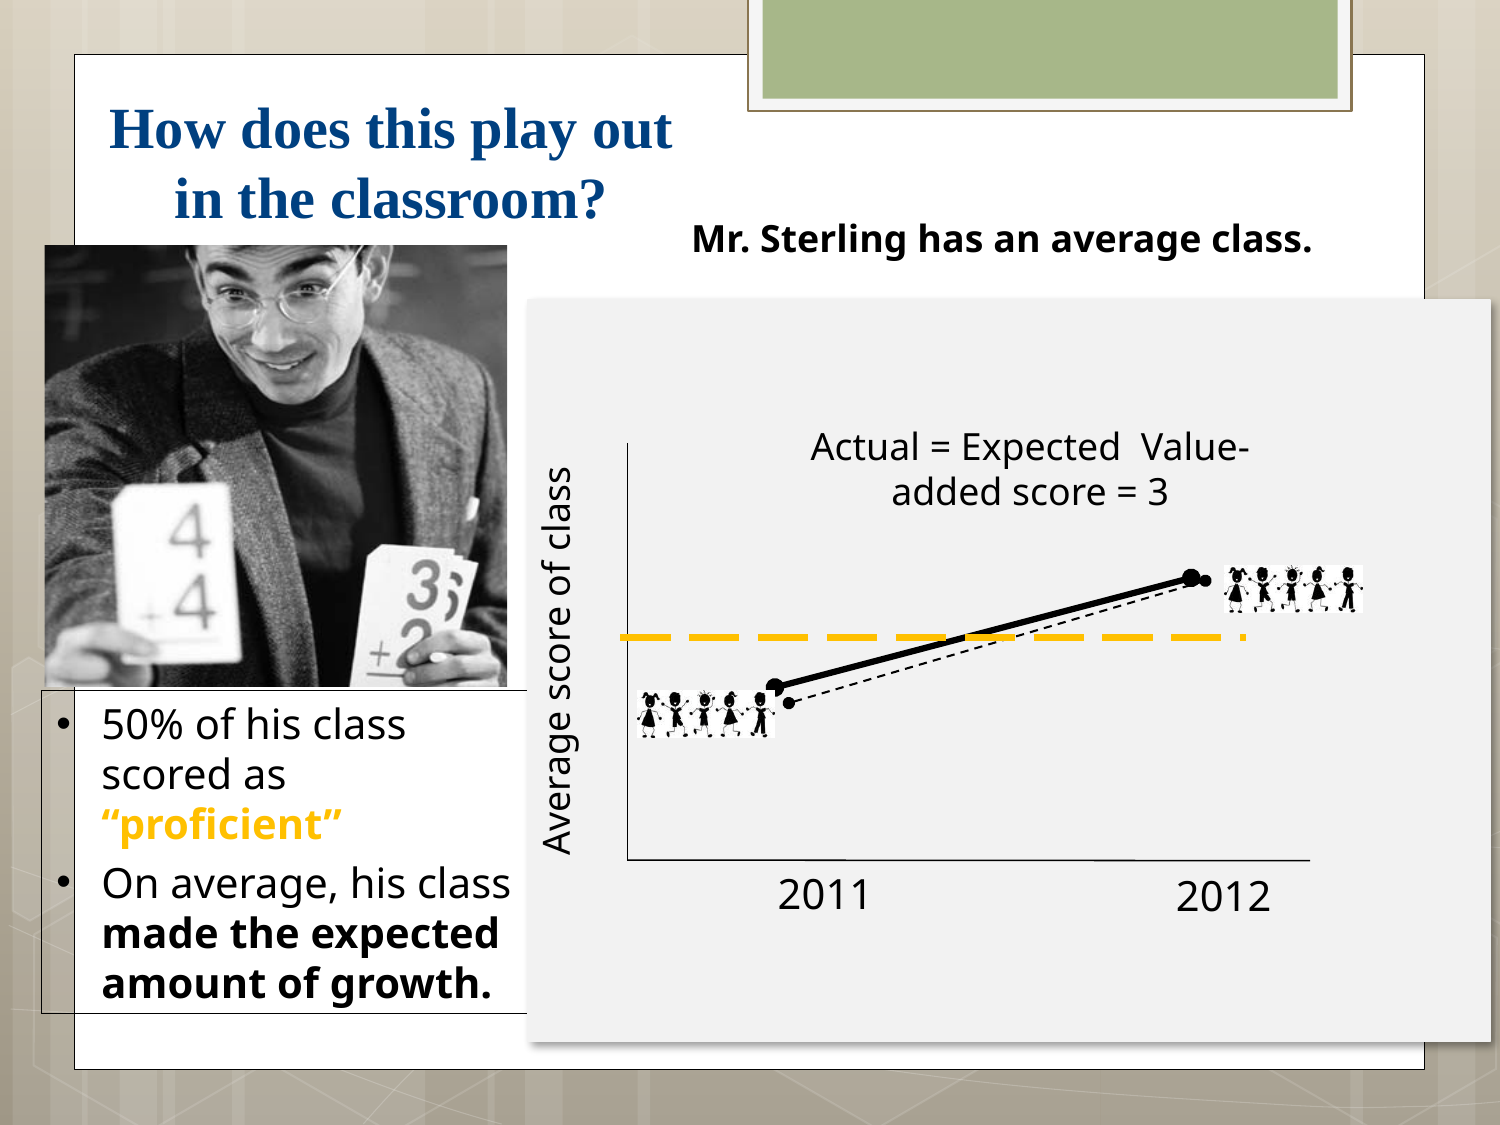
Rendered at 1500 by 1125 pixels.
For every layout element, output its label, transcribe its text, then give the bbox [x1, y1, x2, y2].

text_box 50% of his class scored as “proficient” On average, his class made the expected amount of growth. [41, 690, 526, 1014]
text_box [774, 577, 1192, 637]
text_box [788, 645, 1206, 704]
text_box Average score of class [525, 374, 616, 871]
picture [637, 690, 775, 738]
text_box Actual = Expected Value-added score = 3 [762, 415, 1299, 521]
text_box Mr. Sterling has an average class. [521, 207, 1484, 268]
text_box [1195, 580, 1206, 637]
text_box [527, 299, 1491, 1042]
text_box How does this play out in the classroom? [0, 82, 909, 238]
picture [1224, 565, 1363, 613]
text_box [774, 645, 1192, 688]
text_box 2012 [1040, 862, 1408, 927]
text_box 2011 [642, 869, 1009, 925]
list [44, 245, 508, 687]
